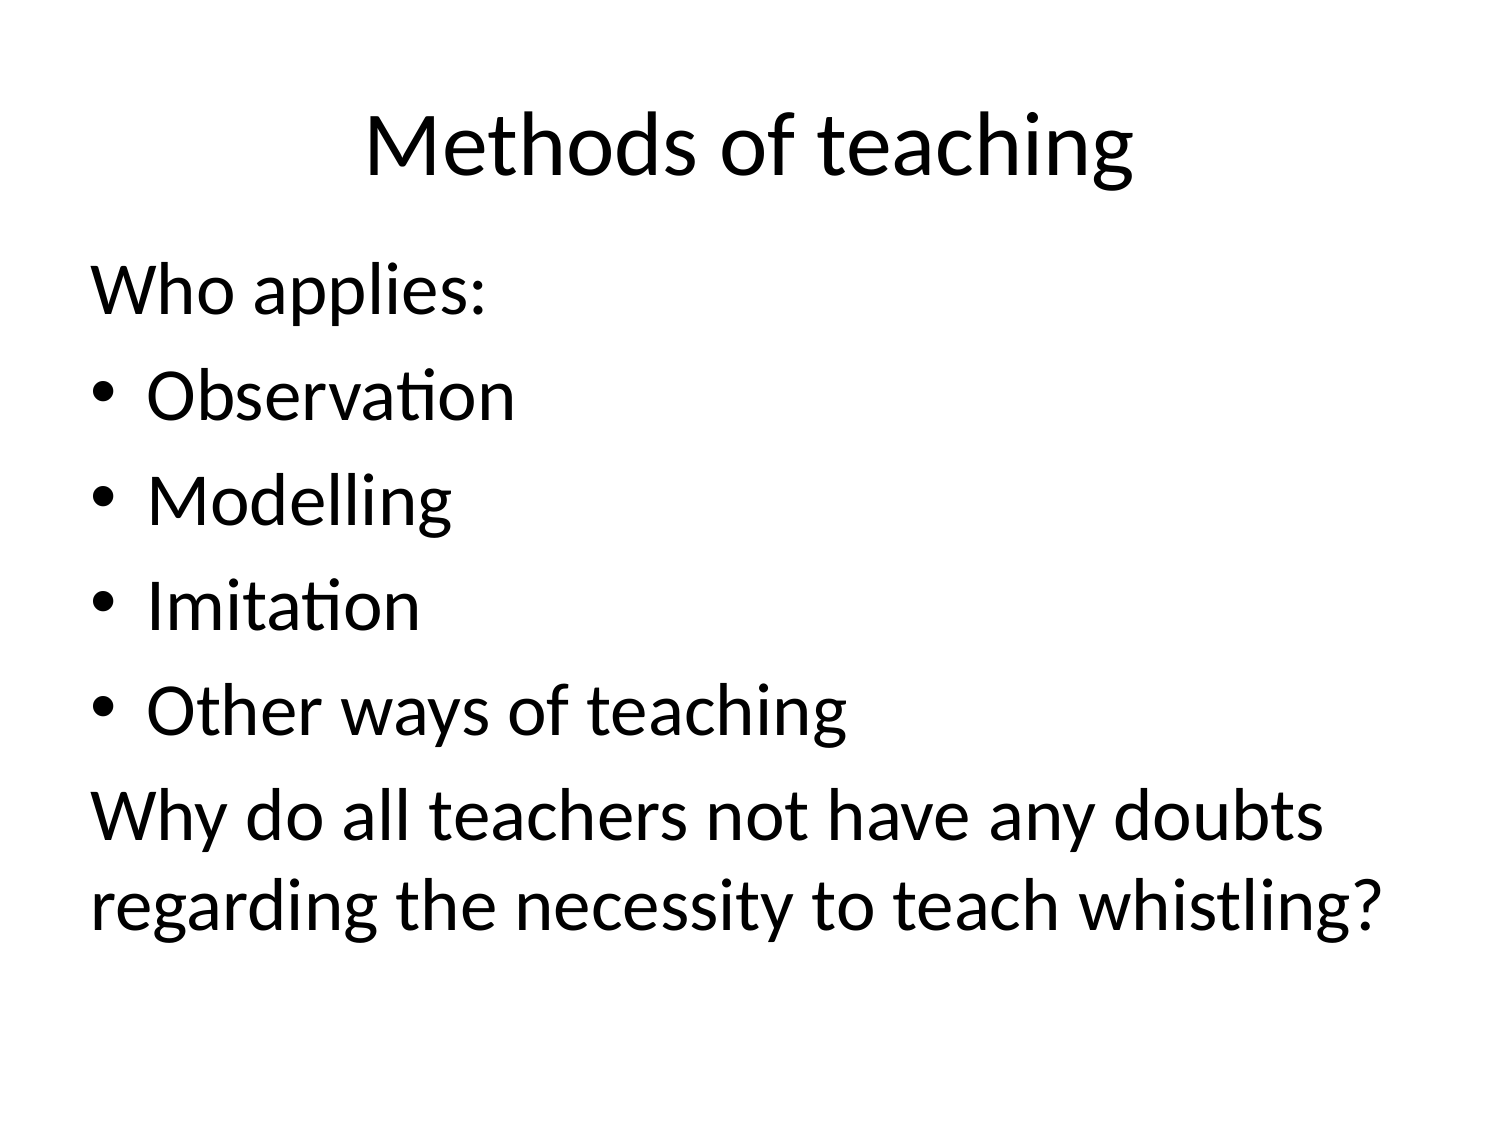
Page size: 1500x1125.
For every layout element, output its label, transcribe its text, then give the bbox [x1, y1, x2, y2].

list Who applies: Observation Modelling Imitation Other ways of teaching Why do all teachers not have any doubts regarding the necessity to teach whistling? [75, 232, 1425, 1083]
title Methods of teaching [75, 45, 1425, 232]
